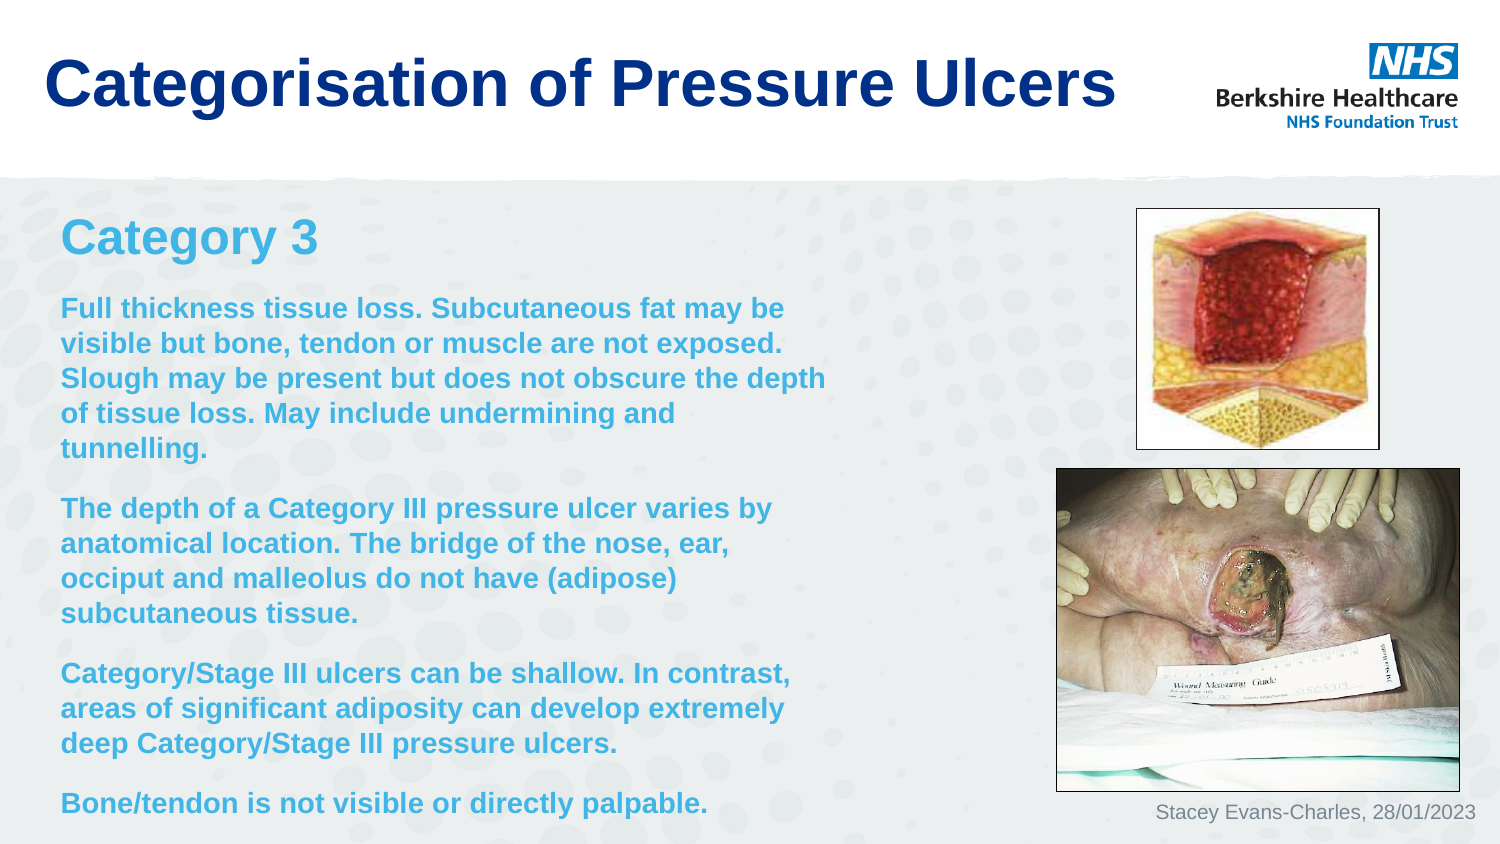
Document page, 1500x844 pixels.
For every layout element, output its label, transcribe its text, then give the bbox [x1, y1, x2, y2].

picture [0, 0, 1500, 844]
text_box Categorisation of Pressure Ulcers [29, 32, 1214, 172]
text_box Stacey Evans-Charles, 28/01/2023 [1139, 791, 1491, 832]
text_box Category 3 Full thickness tissue loss. Subcutaneous fat may be visible but bone, tendon or muscle are not exposed. Slough may be present but does not obscure the depth of tissue loss. May include undermining and tunnelling. The depth of a Category III pressure ulcer varies by anatomical location. The bridge of the nose, ear, occiput and malleolus do not have (adipose) subcutaneous tissue. Category/Stage III ulcers can be shallow. In contrast, areas of significant adiposity can develop extremely deep Category/Stage III pressure ulcers. Bone/tendon is not visible or directly palpable. [0, 195, 847, 829]
